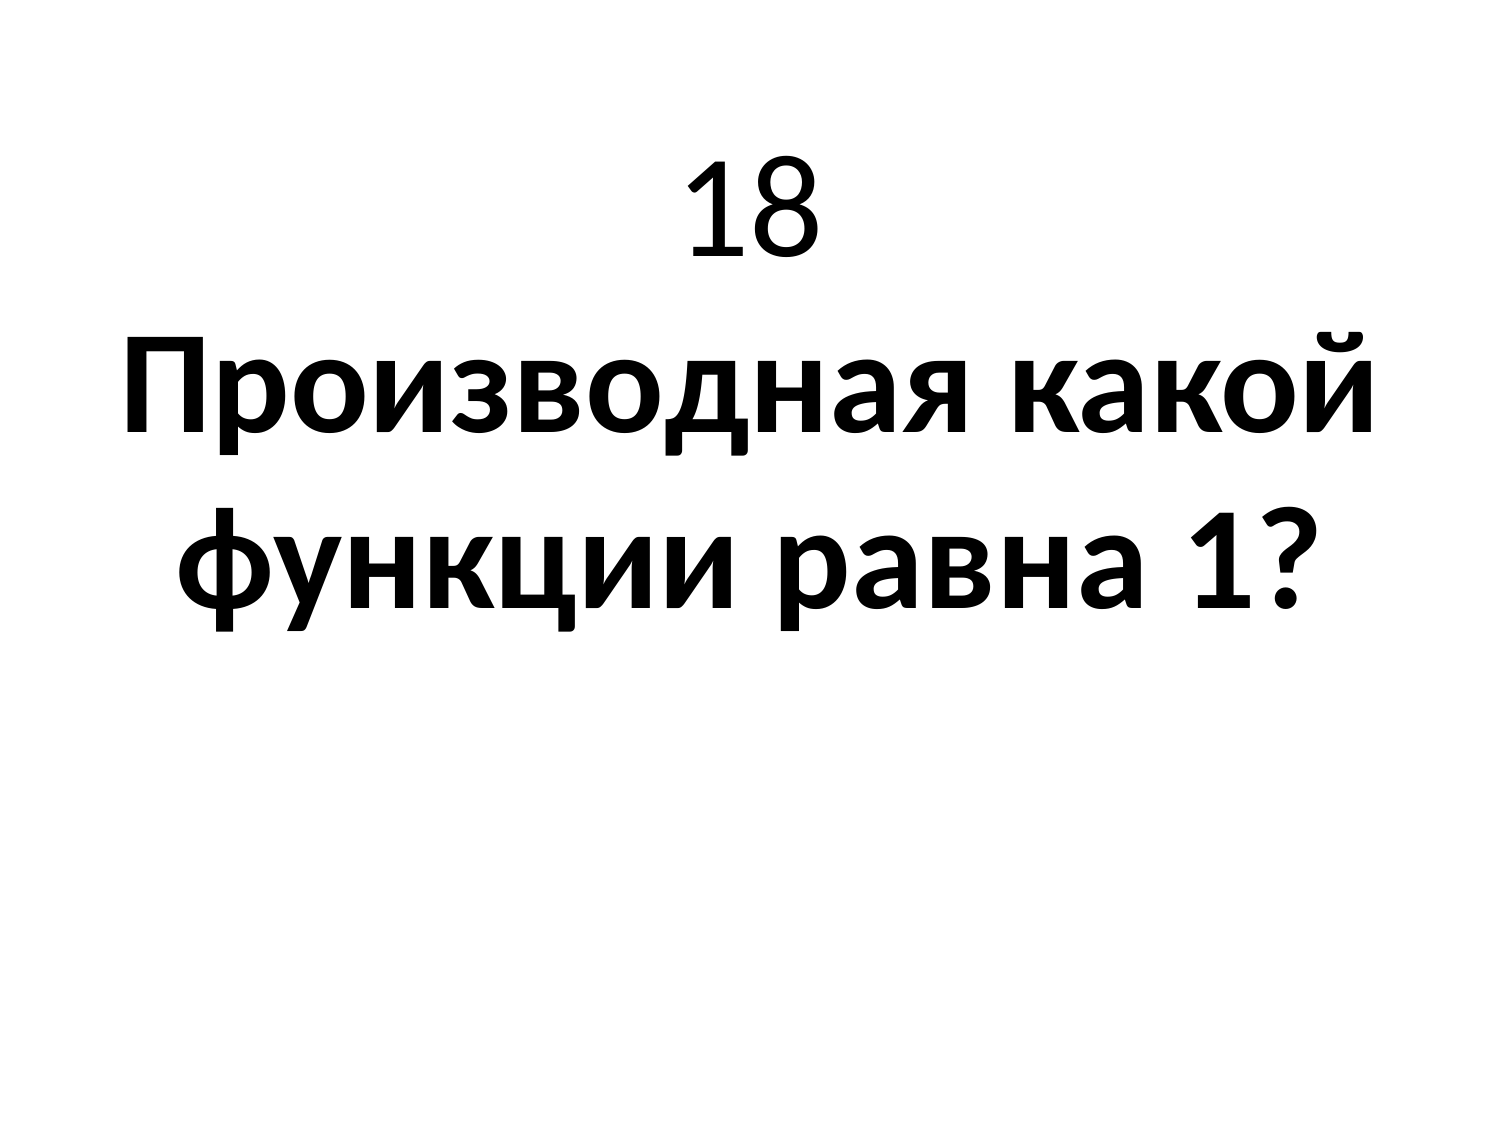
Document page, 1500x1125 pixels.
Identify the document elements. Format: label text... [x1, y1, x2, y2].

title 18 Производная какой функции равна 1? [74, 44, 1426, 880]
